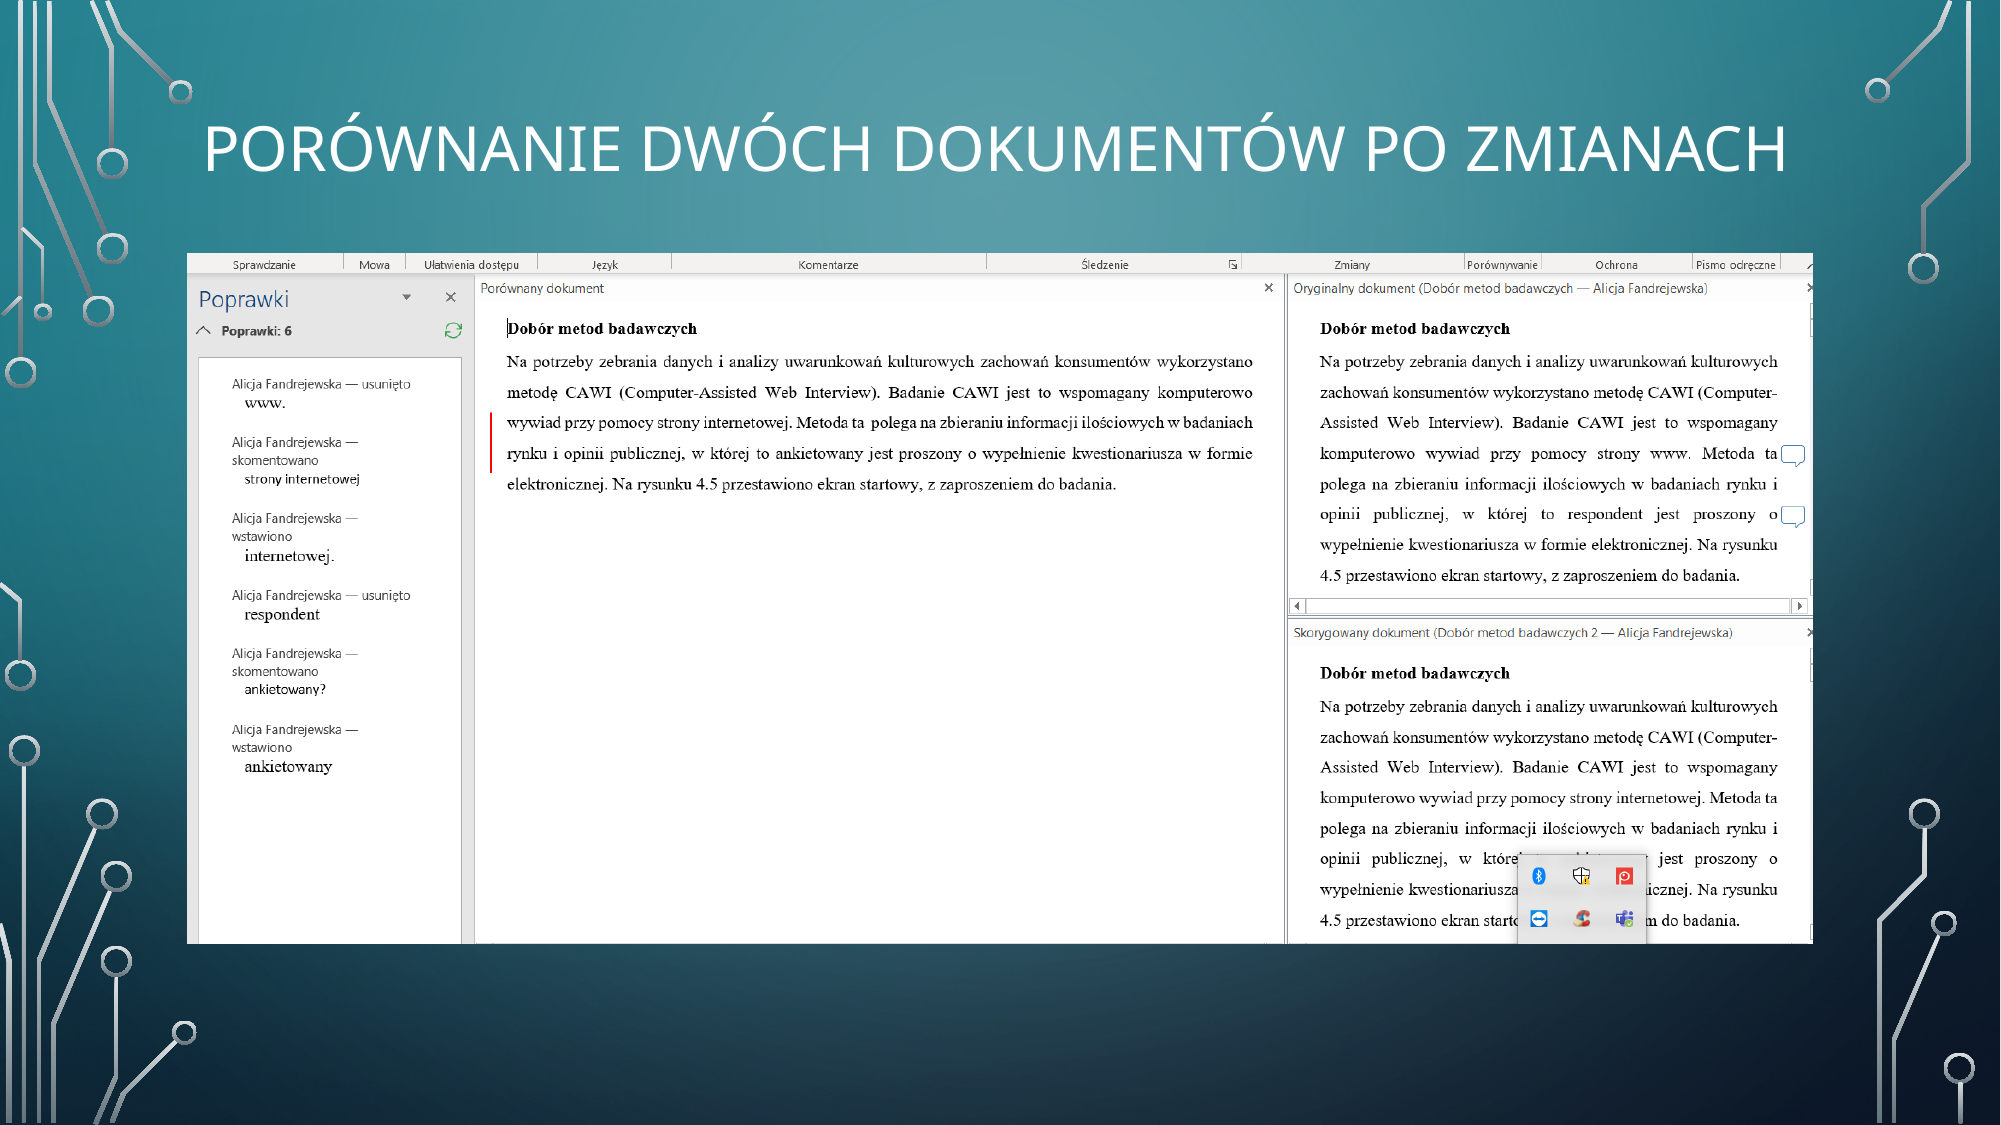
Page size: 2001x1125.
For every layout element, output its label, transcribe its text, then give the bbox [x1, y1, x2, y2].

title Porównanie dwóch dokumentów po zmianach [187, 101, 1813, 201]
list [186, 253, 1813, 945]
